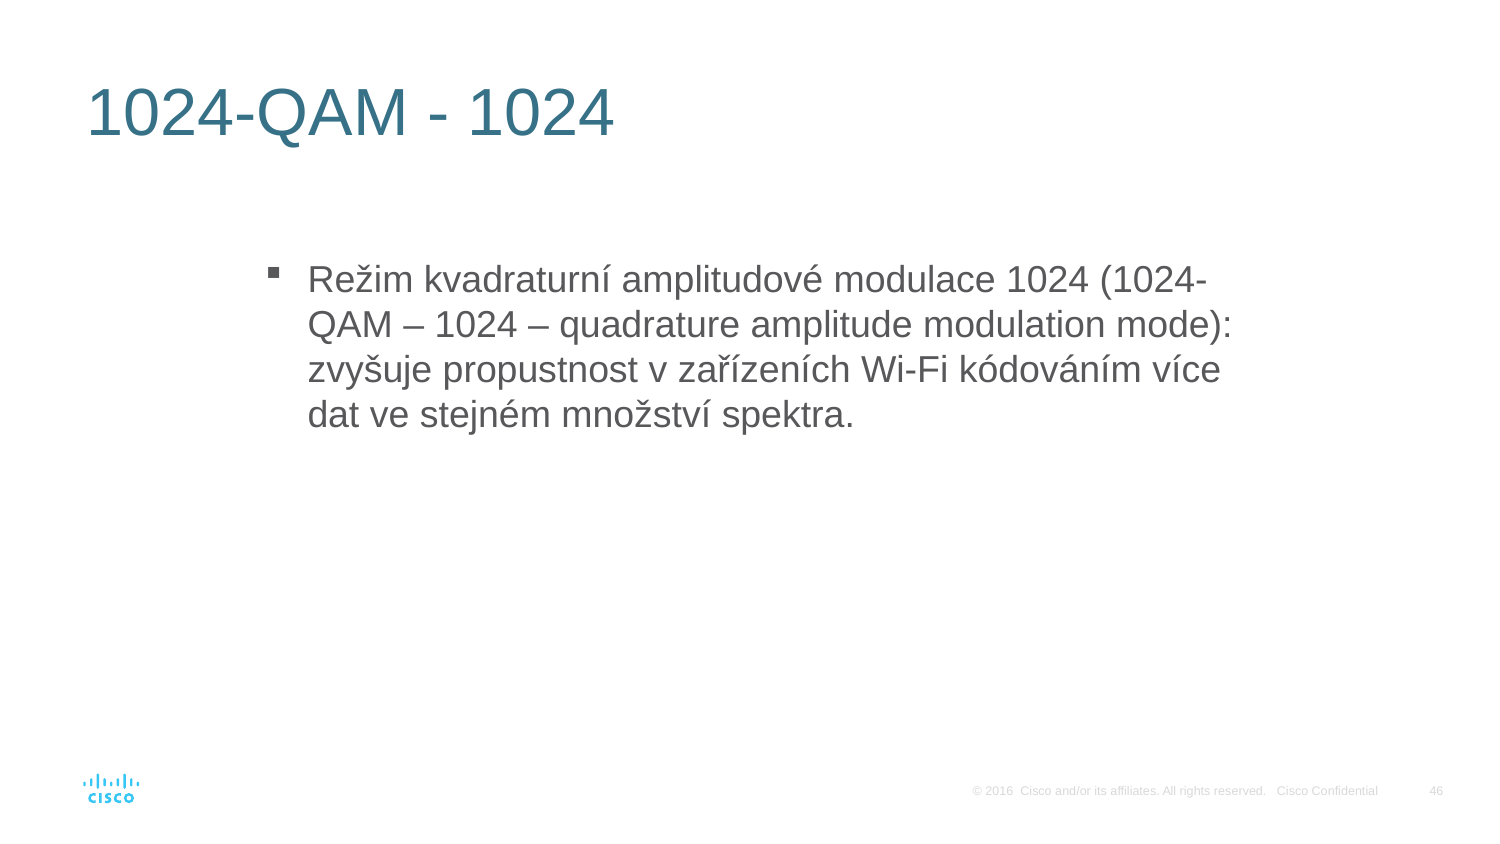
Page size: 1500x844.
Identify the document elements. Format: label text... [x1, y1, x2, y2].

title 1024-QAM - 1024 [71, 55, 1441, 176]
text_box Režim kvadraturní amplitudové modulace 1024 (1024-QAM – 1024 – quadrature amplitude modulation mode): zvyšuje propustnost v zařízeních Wi-Fi kódováním více dat ve stejném množství spektra. [250, 247, 1261, 443]
